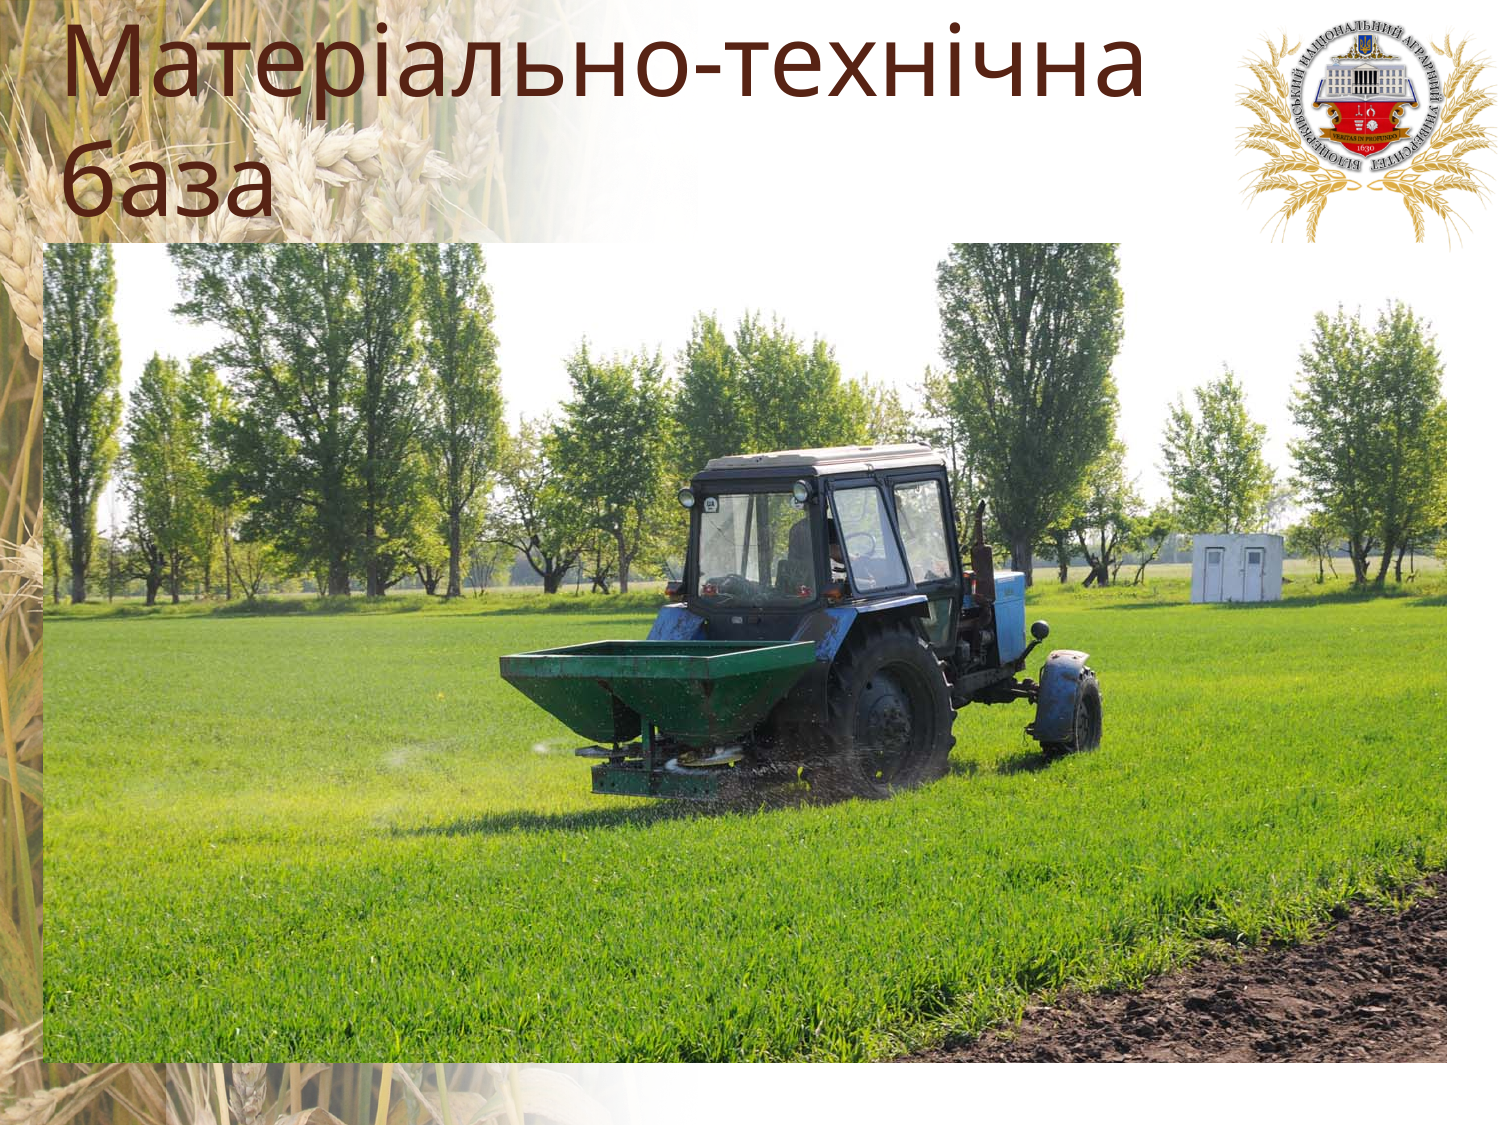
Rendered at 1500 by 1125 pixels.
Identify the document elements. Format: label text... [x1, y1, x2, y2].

picture [0, 0, 1500, 1125]
title Матеріально-технічна база [705, 42, 1202, 192]
